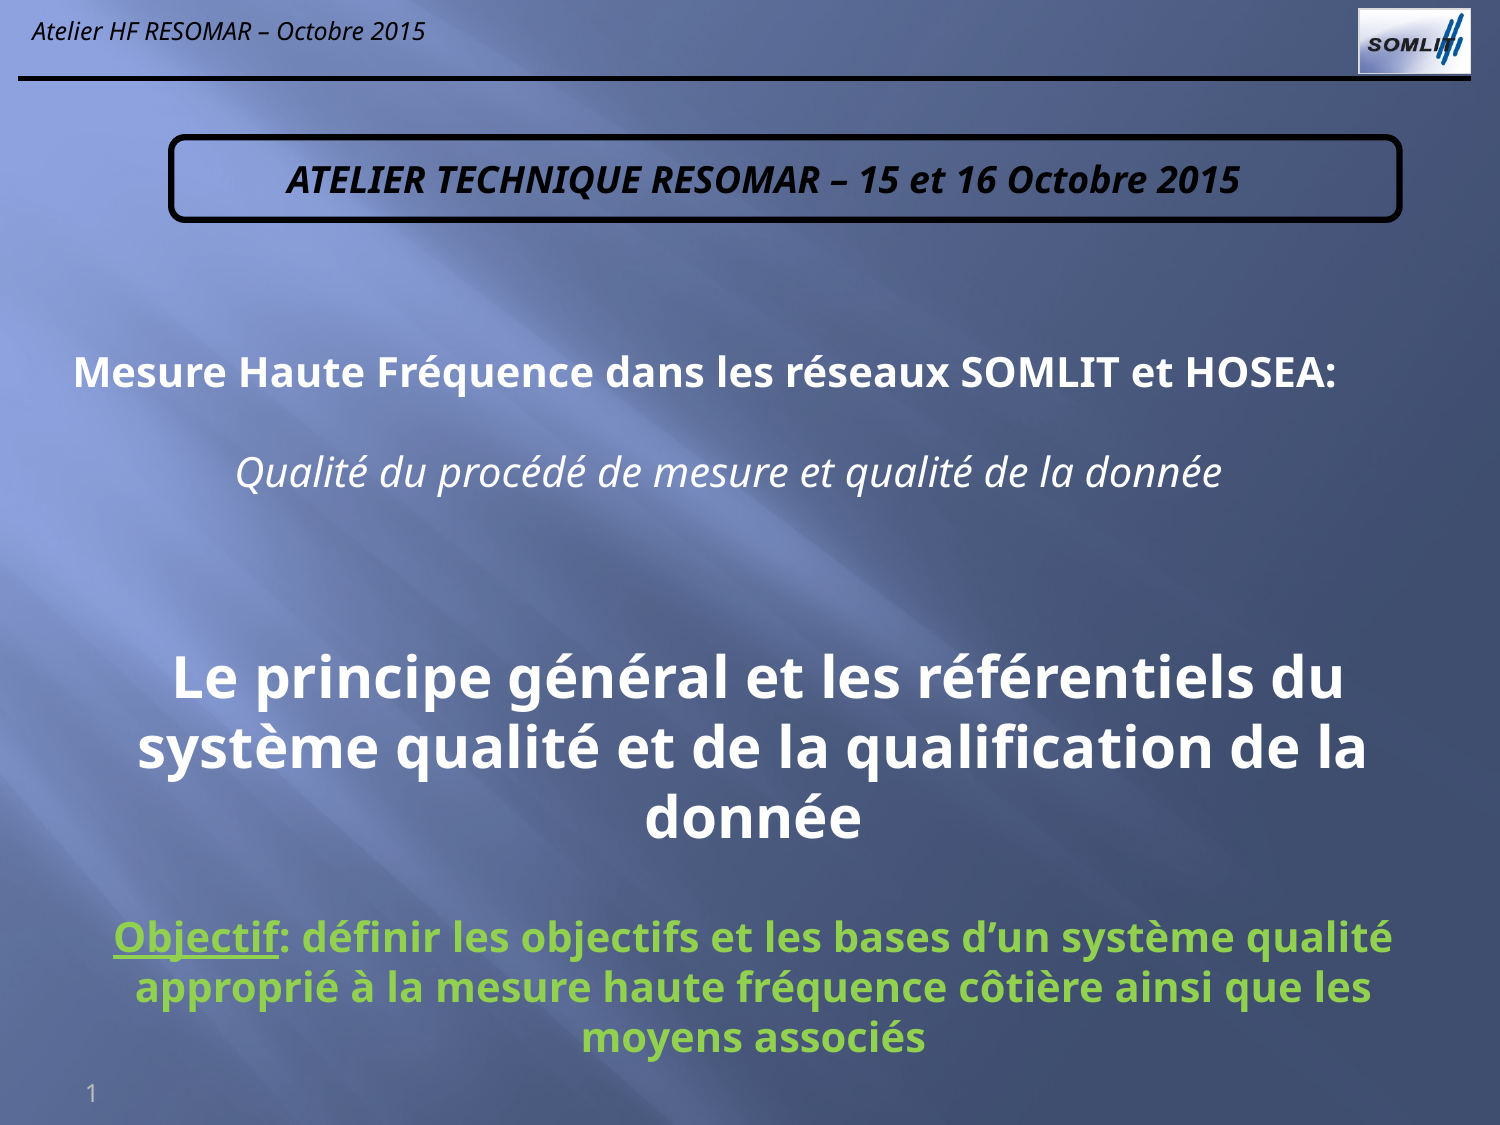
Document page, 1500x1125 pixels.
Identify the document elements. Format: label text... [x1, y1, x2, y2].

text_box [169, 135, 1402, 222]
picture [1357, 7, 1471, 74]
text_box Atelier HF RESOMAR – Octobre 2015 [17, 8, 644, 53]
text_box Mesure Haute Fréquence dans les réseaux SOMLIT et HOSEA: Qualité du procédé de mesure et qualité de la donnée [57, 338, 1400, 503]
text_box ATELIER TECHNIQUE RESOMAR – 15 et 16 Octobre 2015 [189, 148, 1339, 208]
text_box Le principe général et les référentiels du système qualité et de la qualification de la donnée Objectif: définir les objectifs et les bases d’un système qualité approprié à la mesure haute fréquence côtière ainsi que les moyens associés [82, 633, 1425, 1069]
slide_number 1 [0, 1058, 100, 1119]
